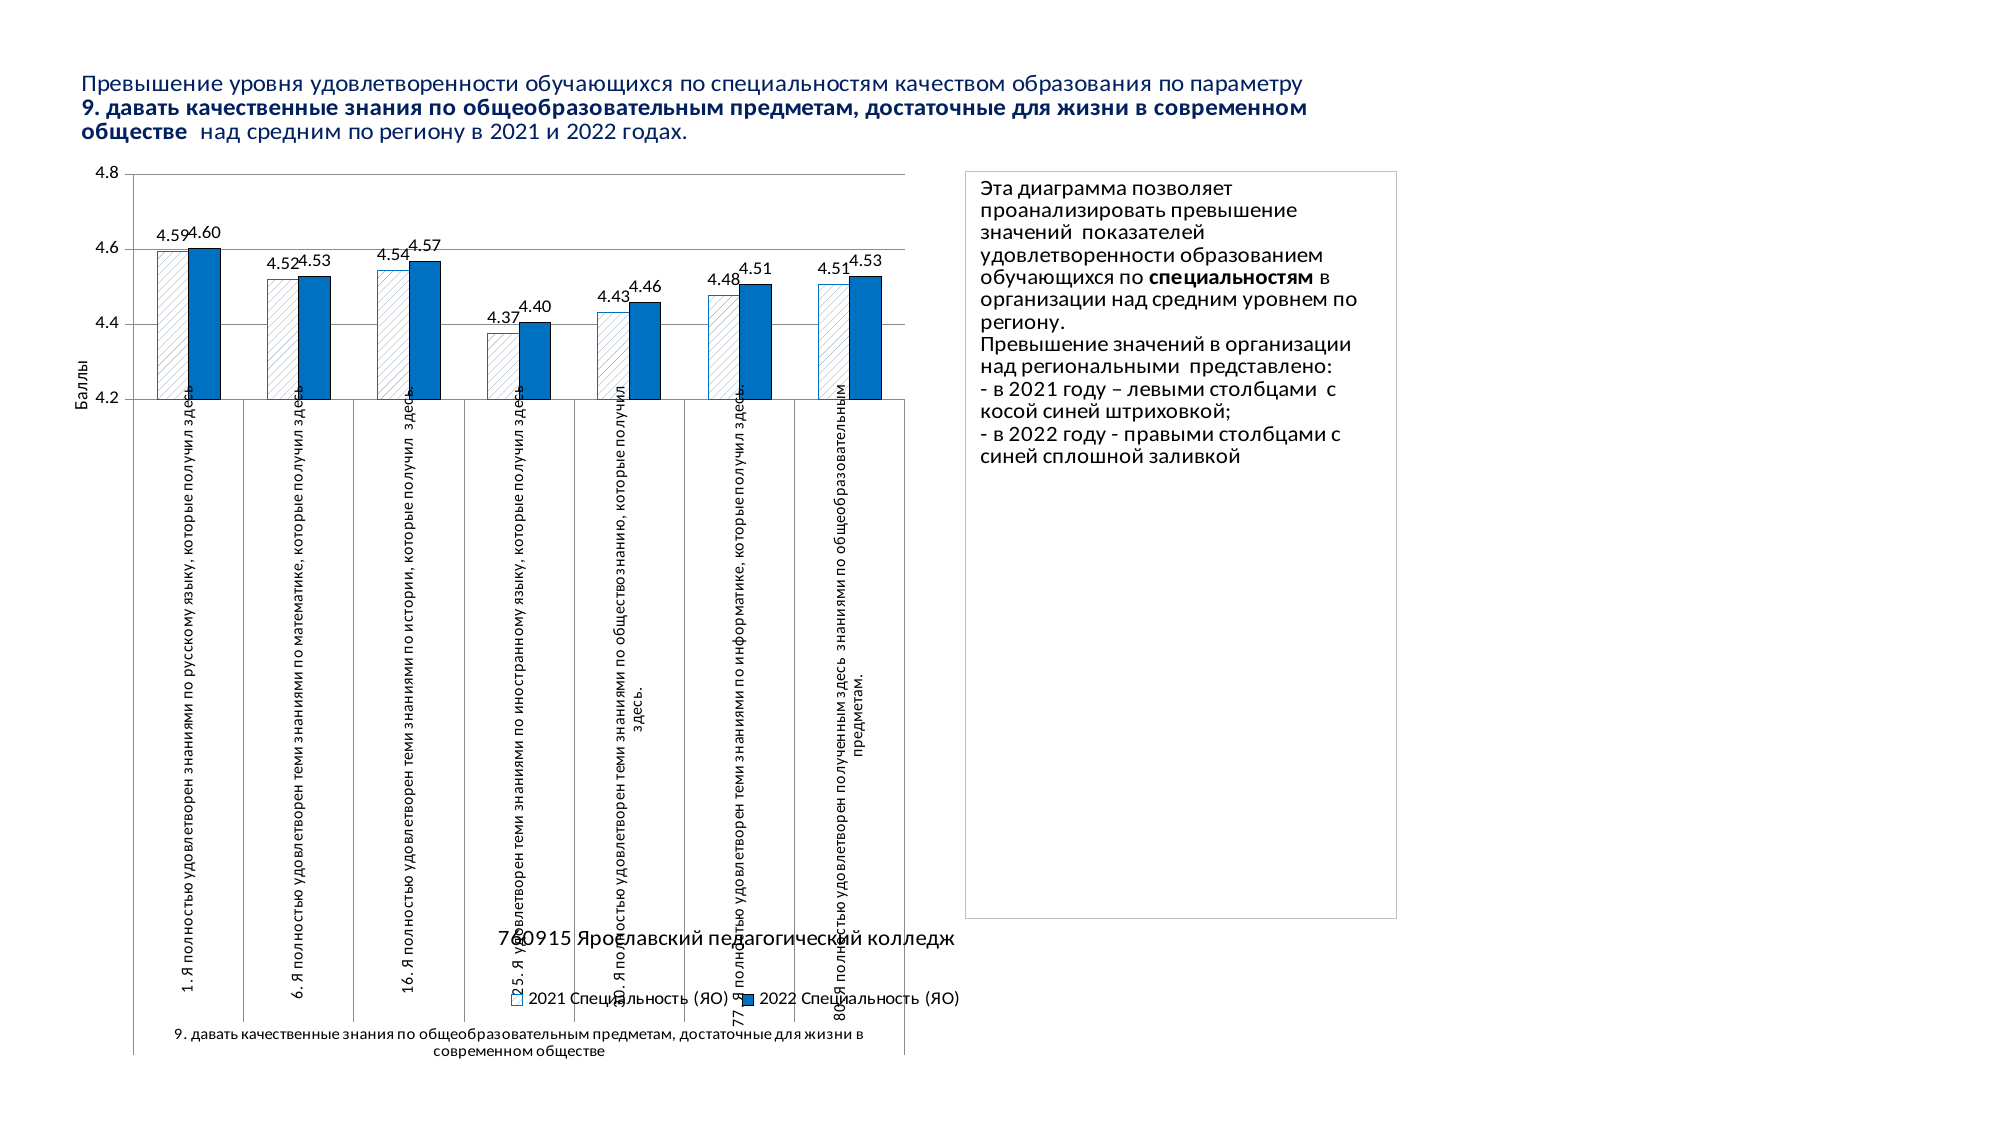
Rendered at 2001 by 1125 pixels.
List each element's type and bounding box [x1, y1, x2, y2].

chart [59, 58, 1414, 1061]
